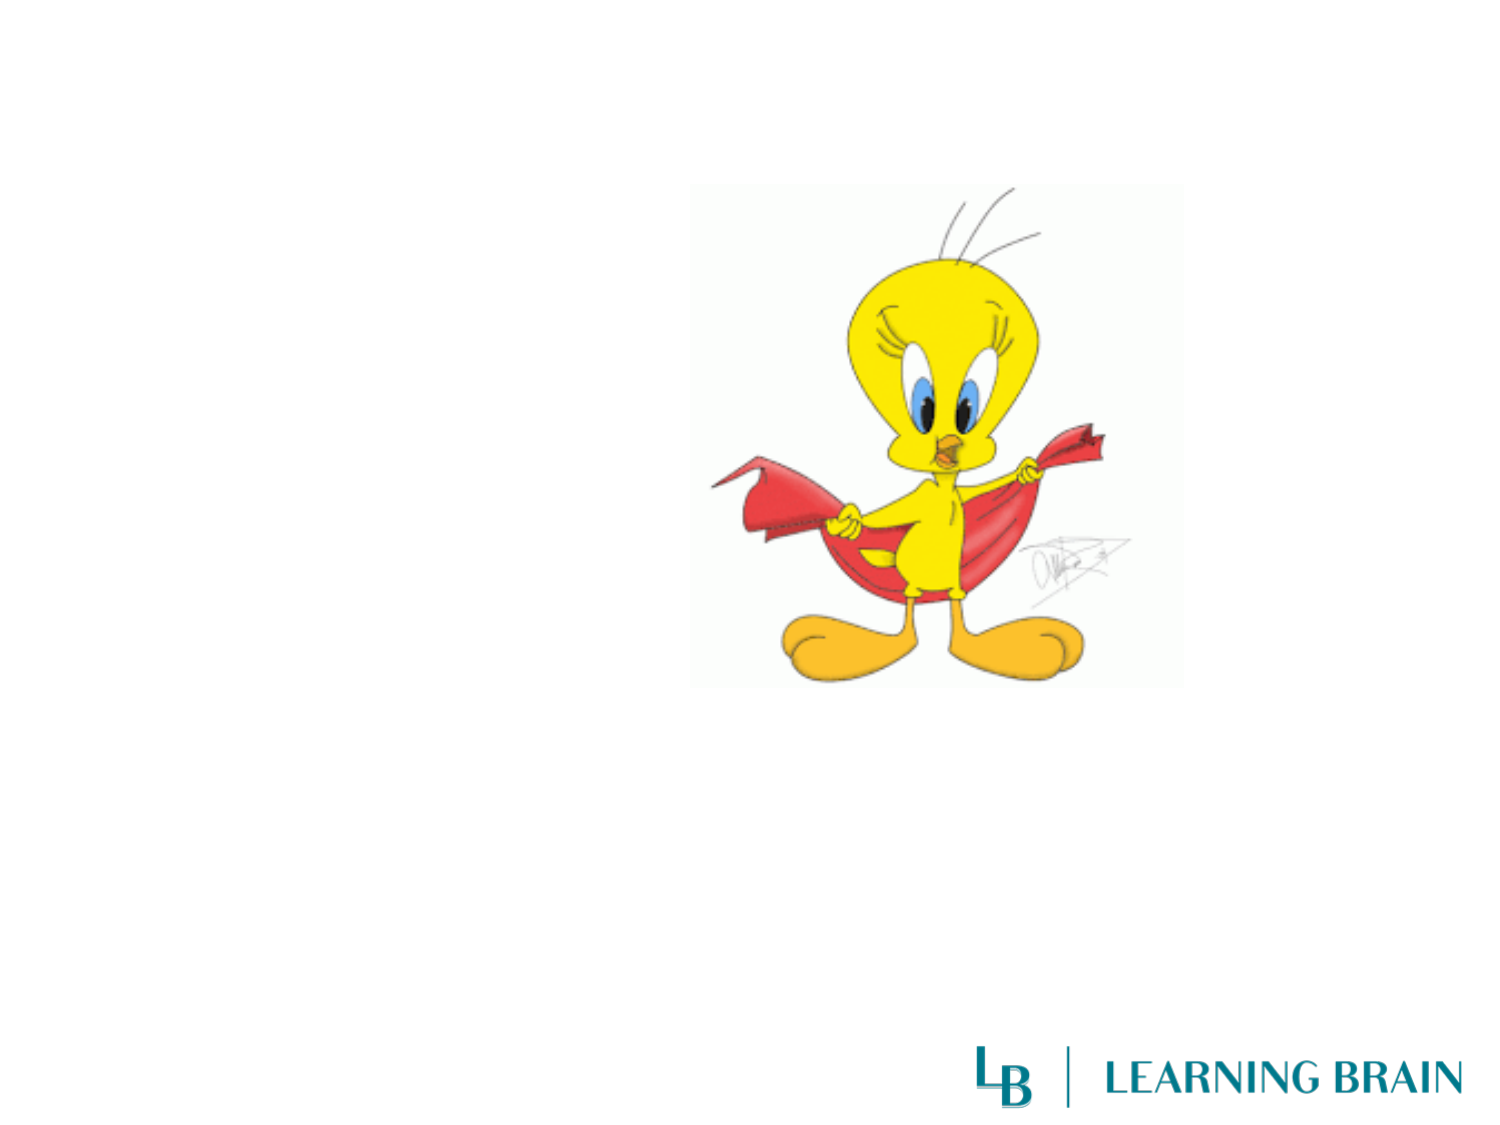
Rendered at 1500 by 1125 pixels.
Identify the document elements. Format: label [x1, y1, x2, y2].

list [690, 184, 1184, 689]
picture [939, 1011, 1500, 1125]
